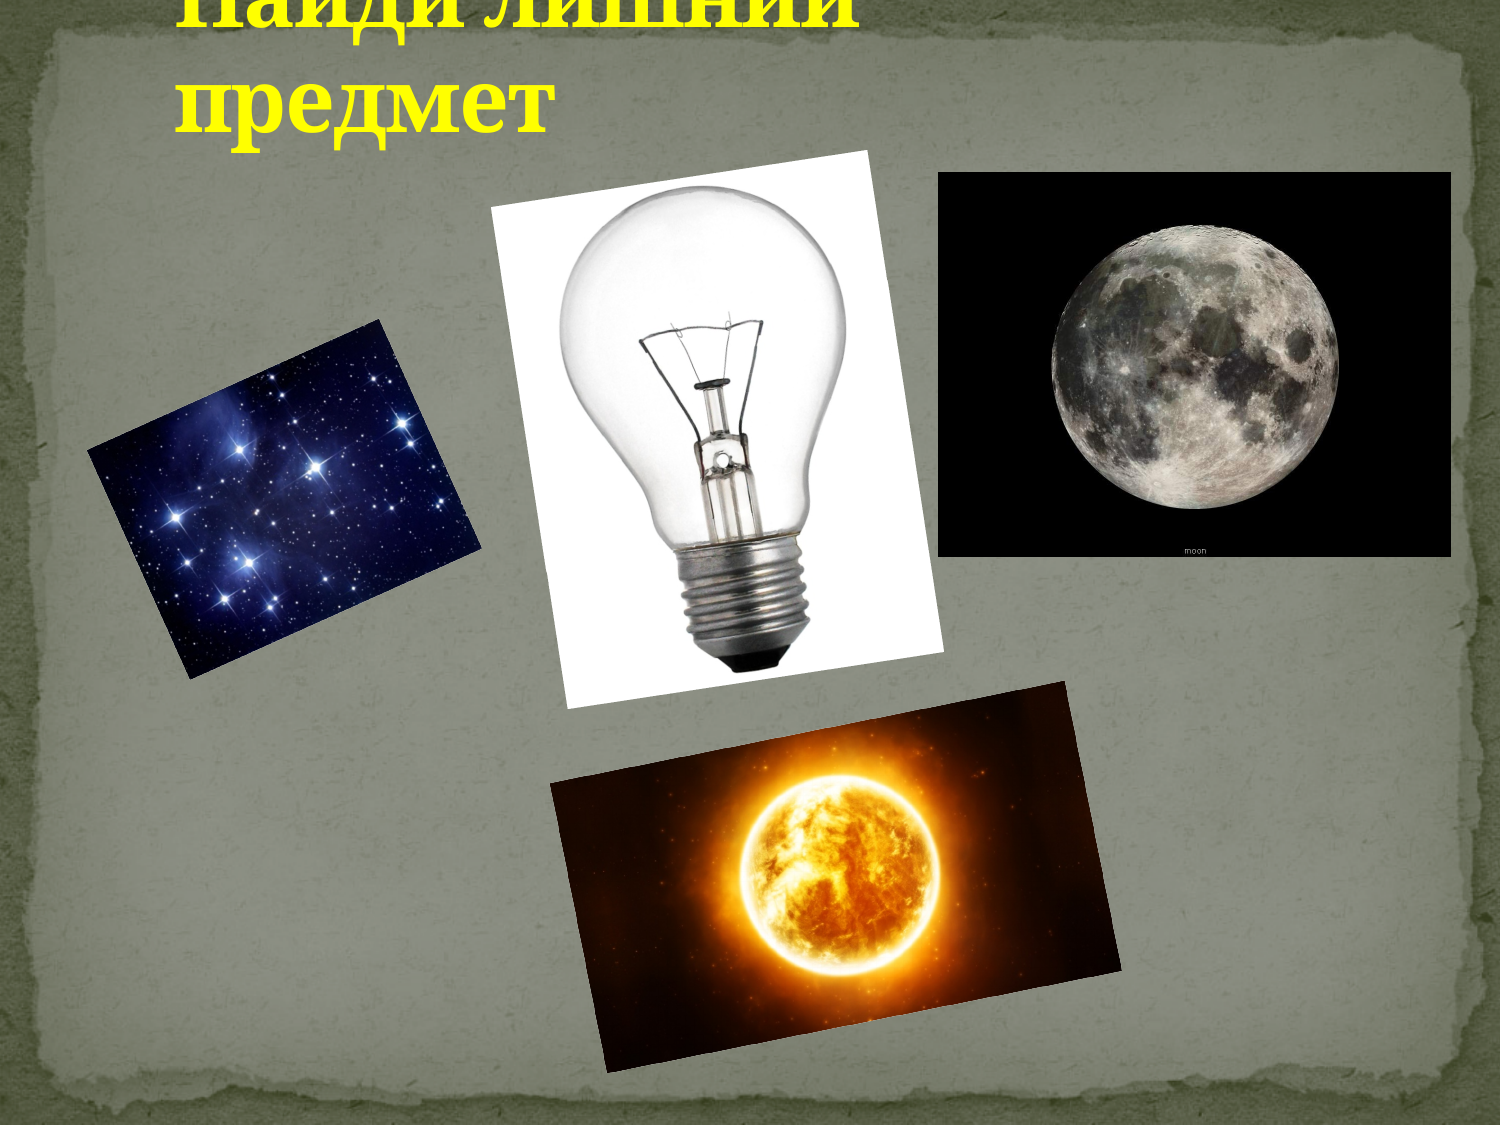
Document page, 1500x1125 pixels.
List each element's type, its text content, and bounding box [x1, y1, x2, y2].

picture [550, 681, 1121, 1073]
title Найди лишний предмет [159, 30, 1248, 158]
picture [938, 172, 1451, 557]
picture [87, 319, 481, 679]
picture [492, 151, 944, 709]
